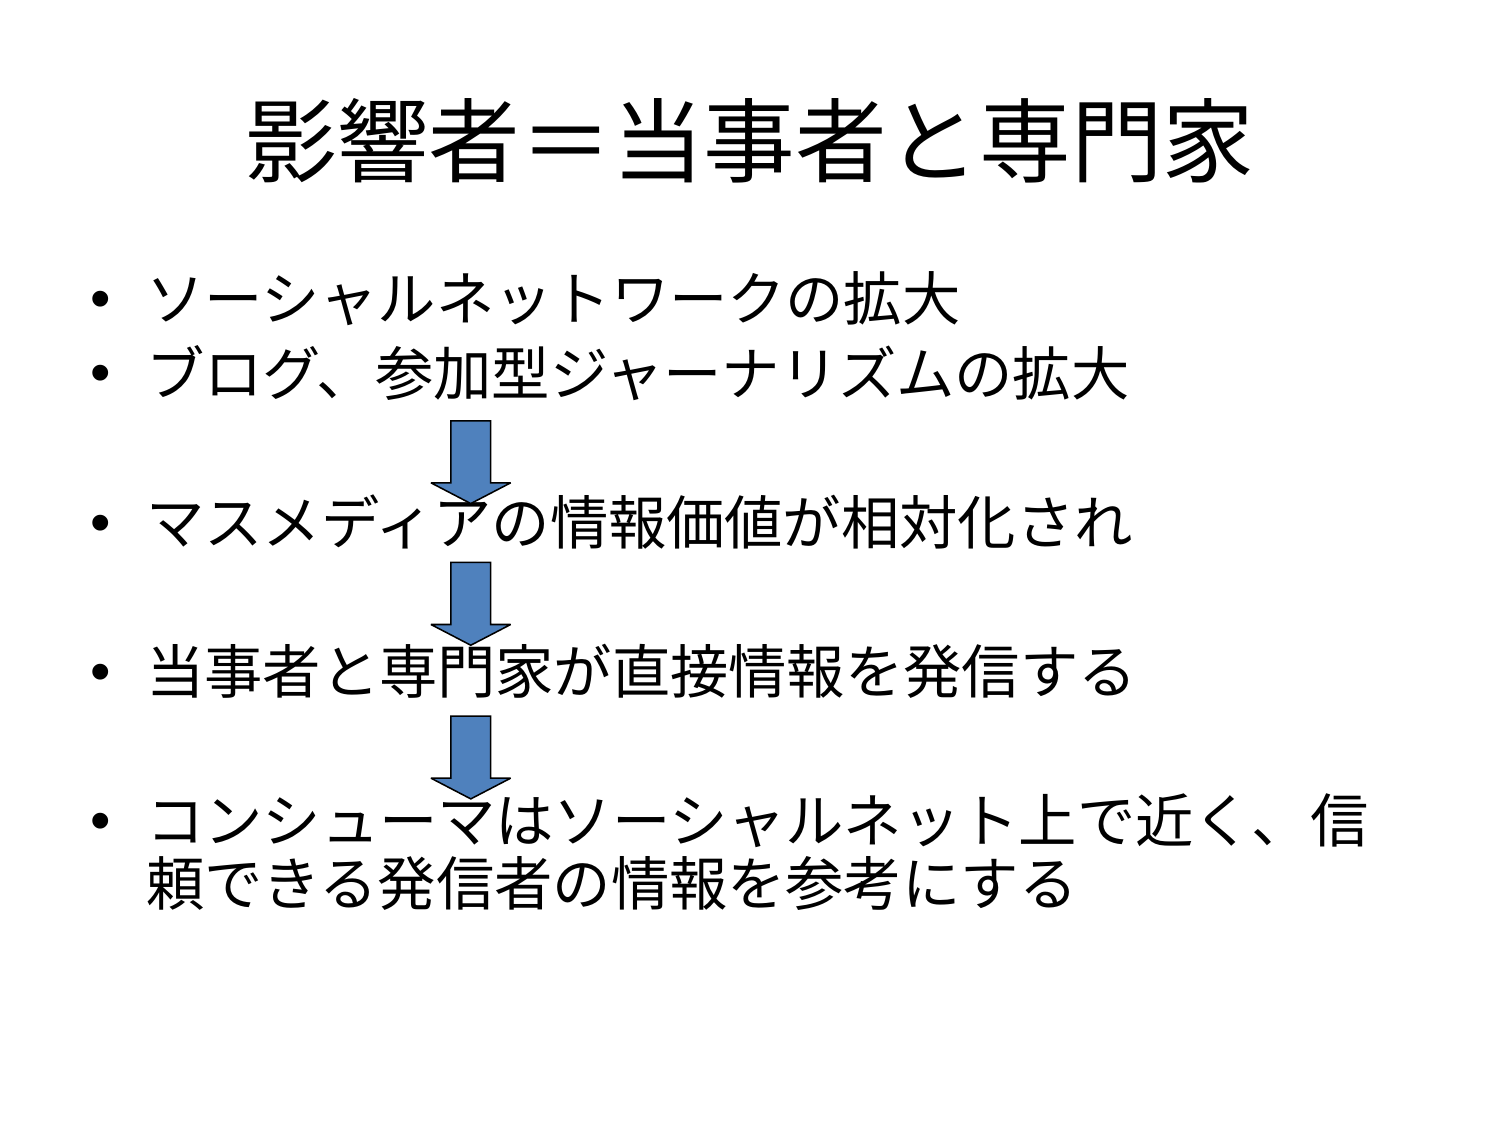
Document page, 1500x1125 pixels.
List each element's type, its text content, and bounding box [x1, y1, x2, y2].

list ソーシャルネットワークの拡大 ブログ、参加型ジャーナリズムの拡大 マスメディアの情報価値が相対化され 当事者と専門家が直接情報を発信する コンシューマはソーシャルネット上で近く、信頼できる発信者の情報を参考にする [75, 262, 1425, 1005]
text_box [430, 420, 511, 504]
text_box [430, 716, 511, 799]
title 影響者＝当事者と専門家 [75, 45, 1425, 233]
text_box [430, 562, 511, 646]
